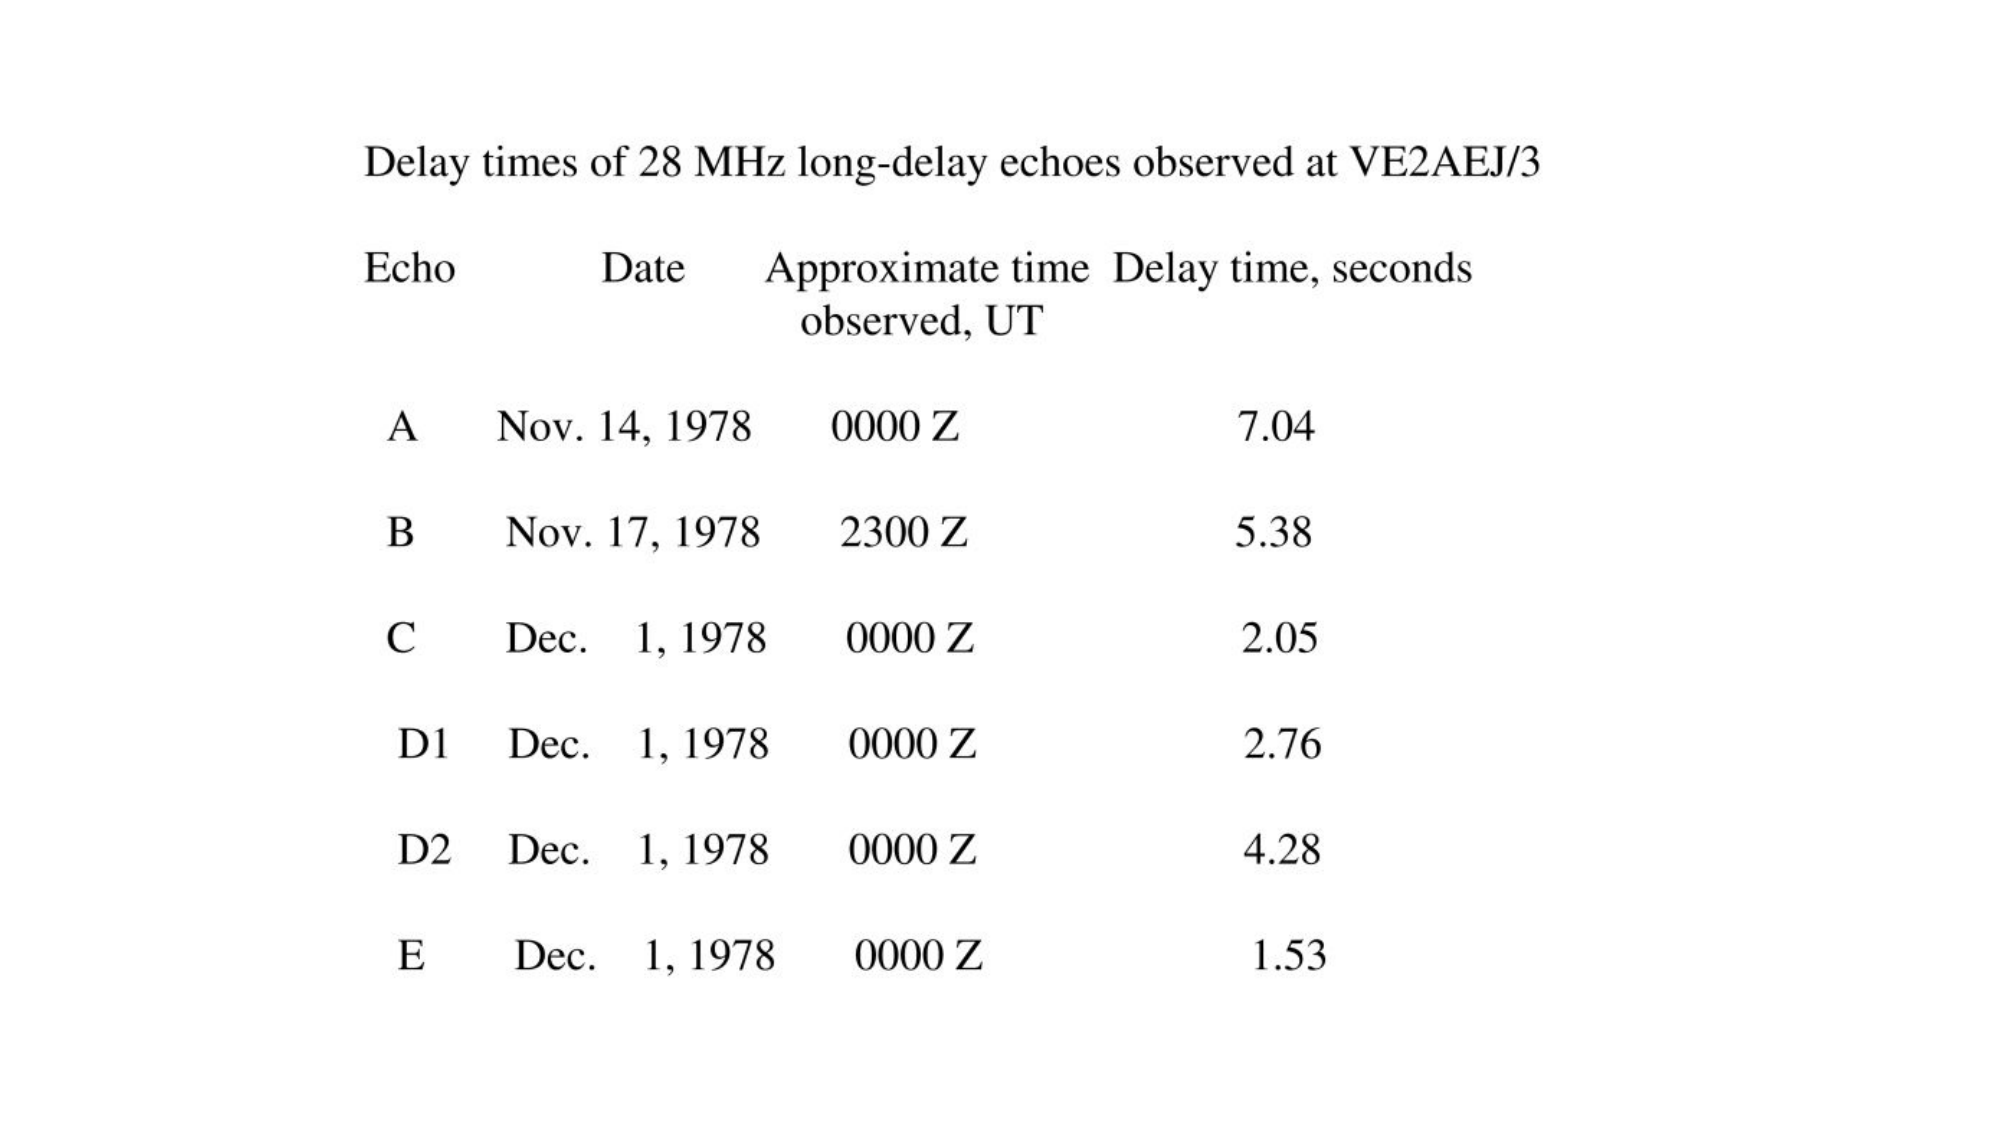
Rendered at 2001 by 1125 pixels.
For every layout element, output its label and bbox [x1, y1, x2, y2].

picture [230, 0, 1704, 1125]
